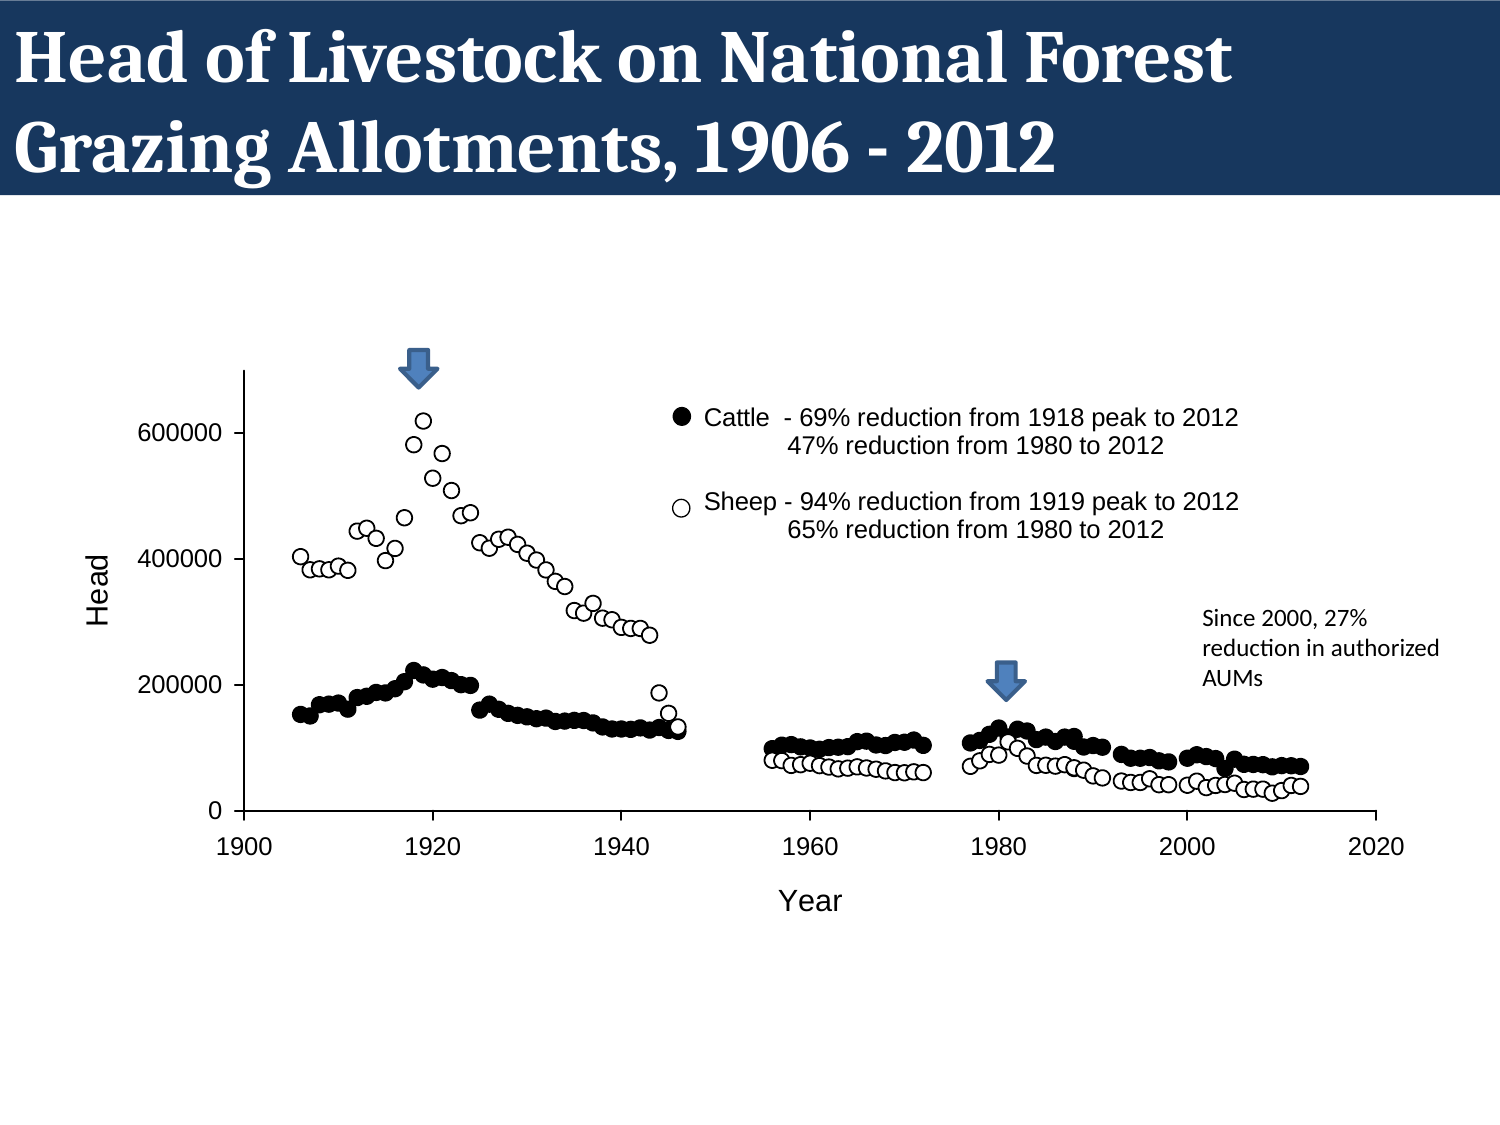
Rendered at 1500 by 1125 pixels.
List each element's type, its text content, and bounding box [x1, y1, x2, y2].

picture [76, 274, 1426, 922]
text_box Since 2000, 27% reduction in authorized AUMs [1431, 593, 1463, 699]
text_box Head of Livestock on National Forest Grazing Allotments, 1906 - 2012 [0, 0, 1500, 196]
